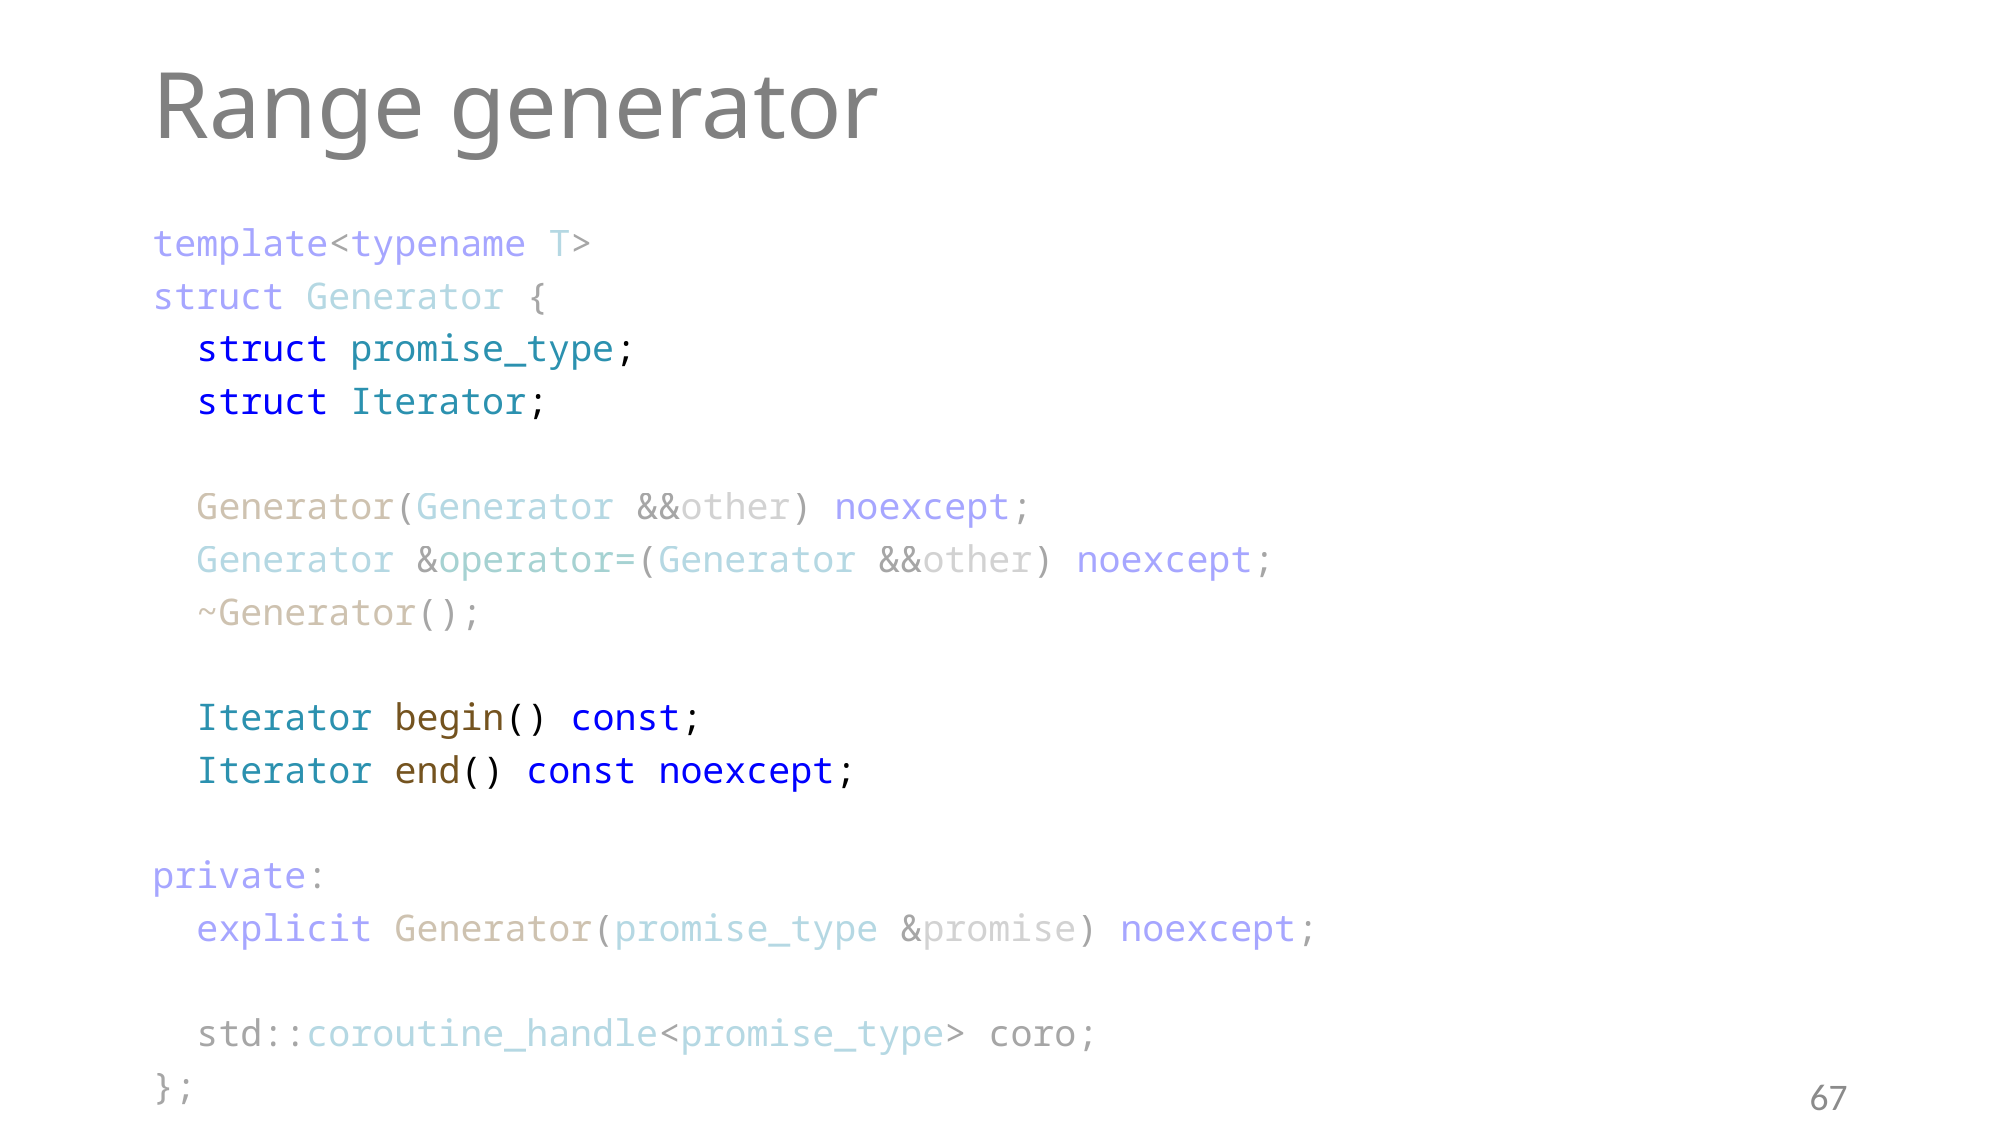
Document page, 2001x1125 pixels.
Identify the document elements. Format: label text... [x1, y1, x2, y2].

list template<typename T> struct Generator { struct promise_type; struct Iterator; Generator(Generator &&other) noexcept; Generator &operator=(Generator &&other) noexcept; ~Generator(); Iterator begin() const; Iterator end() const noexcept; private: explicit Generator(promise_type &promise) noexcept; std::coroutine_handle<promise_type> coro; }; [137, 217, 1863, 1125]
slide_number 67 [1412, 1065, 1863, 1125]
title Range generator [137, 0, 1863, 217]
